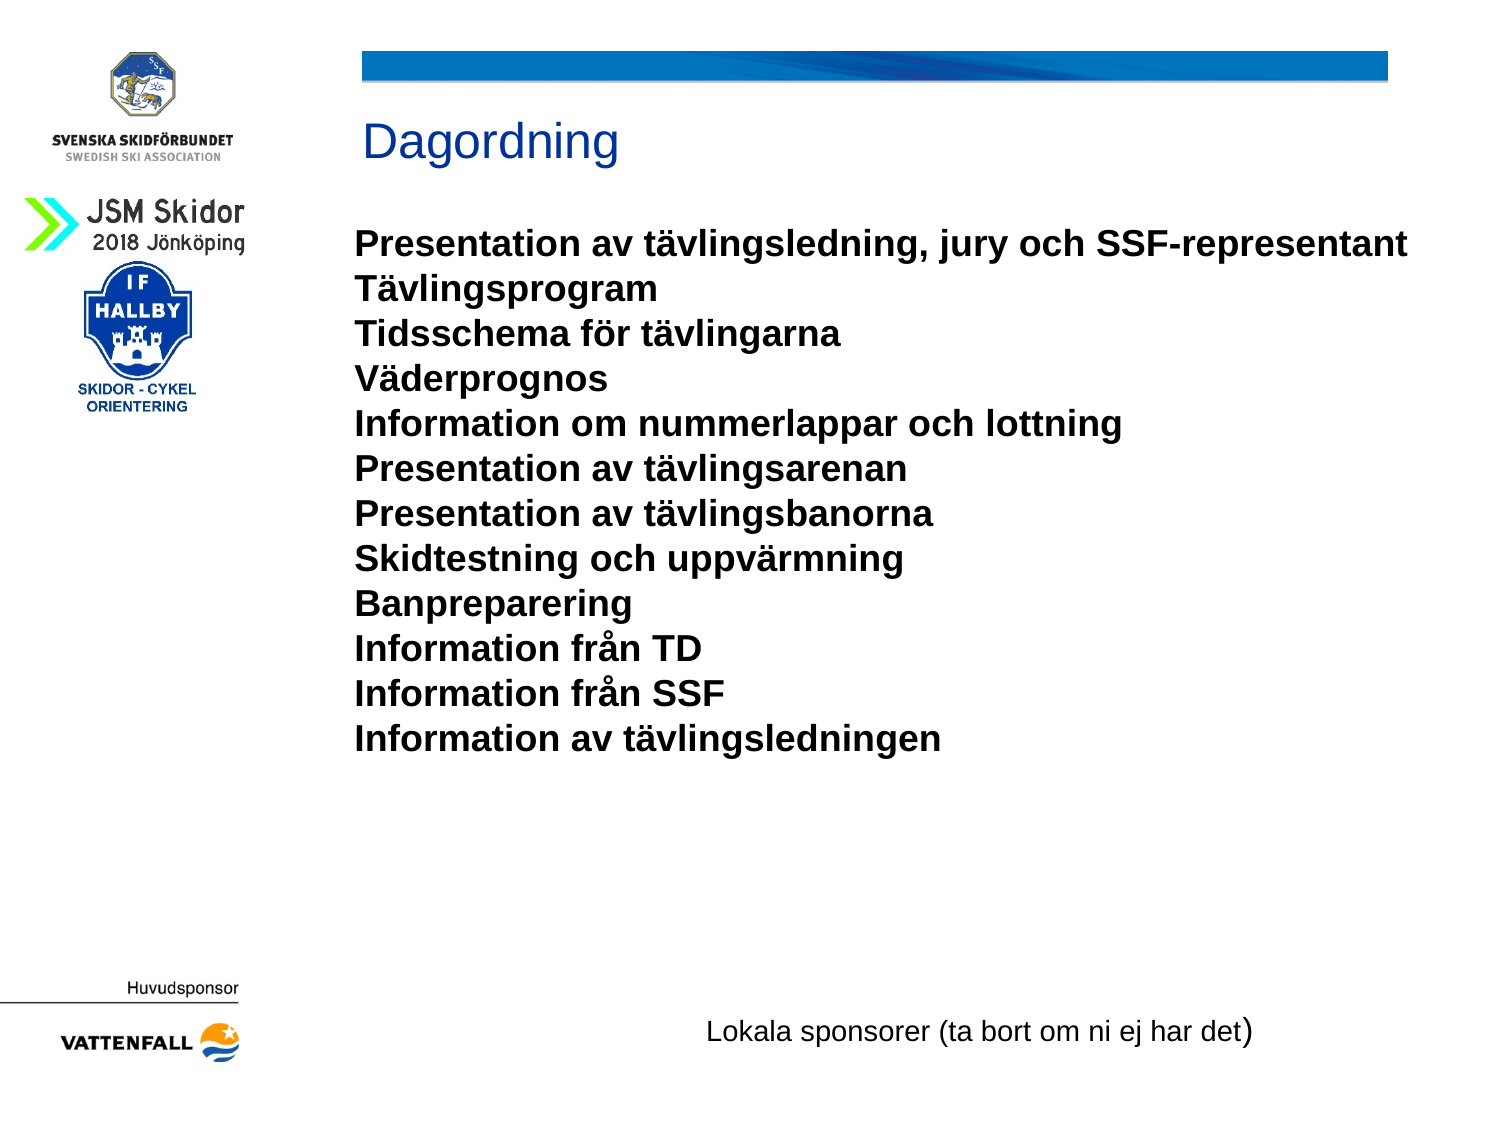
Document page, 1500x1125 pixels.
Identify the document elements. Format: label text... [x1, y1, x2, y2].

picture [52, 52, 233, 161]
picture [0, 968, 239, 1062]
text_box Lokala sponsorer (ta bort om ni ej har det) [500, 1000, 1460, 1090]
list Presentation av tävlingsledning, jury och SSF-representant Tävlingsprogram Tidsschema för tävlingarna Väderprognos Information om nummerlappar och lottning Presentation av tävlingsarenan Presentation av tävlingsbanorna Skidtestning och uppvärmning Banpreparering Information från TD Information från SSF Information av tävlingsledningen [354, 218, 1454, 980]
title Dagordning [362, 87, 1388, 189]
picture [362, 51, 1388, 83]
picture [23, 198, 251, 412]
